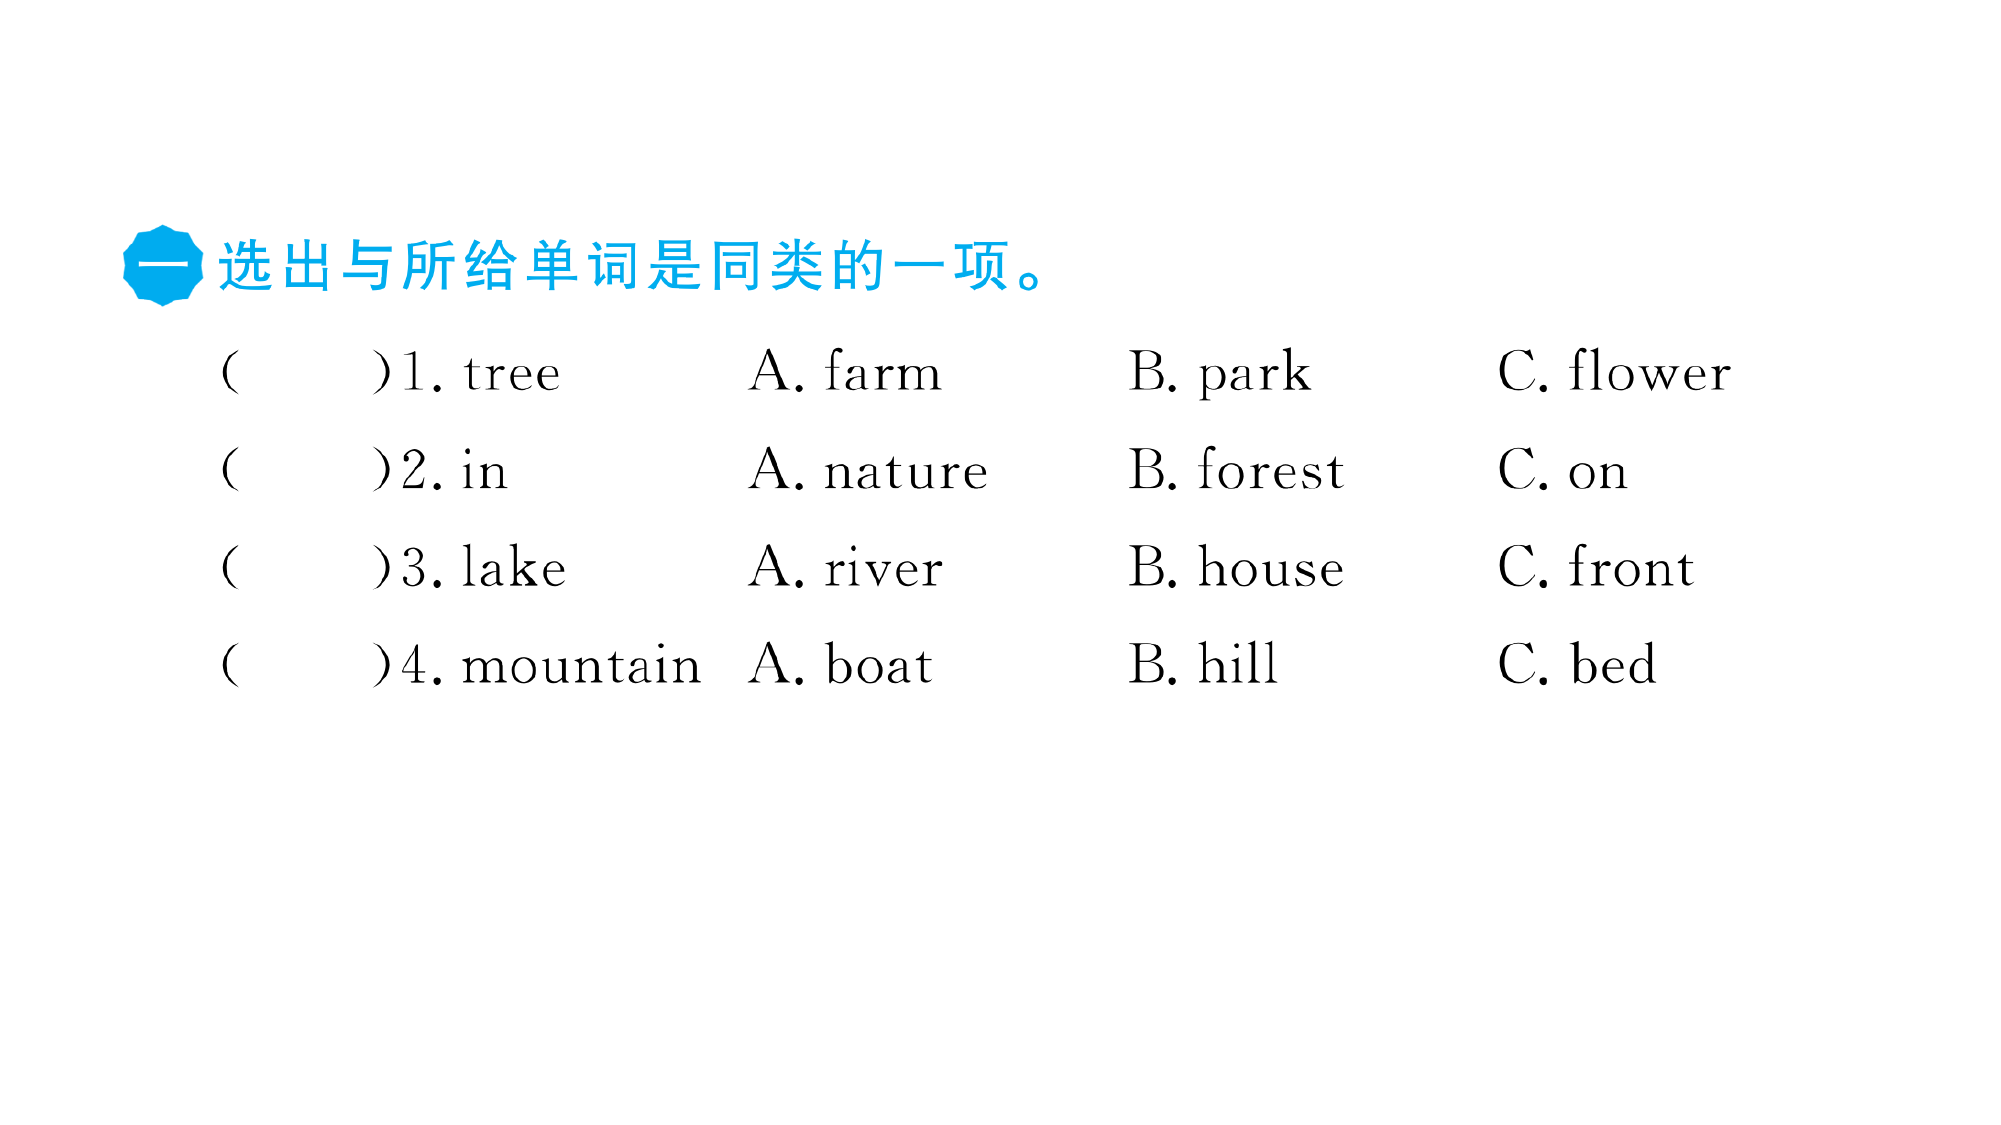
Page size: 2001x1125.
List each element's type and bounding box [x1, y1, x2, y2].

picture [118, 177, 2000, 711]
